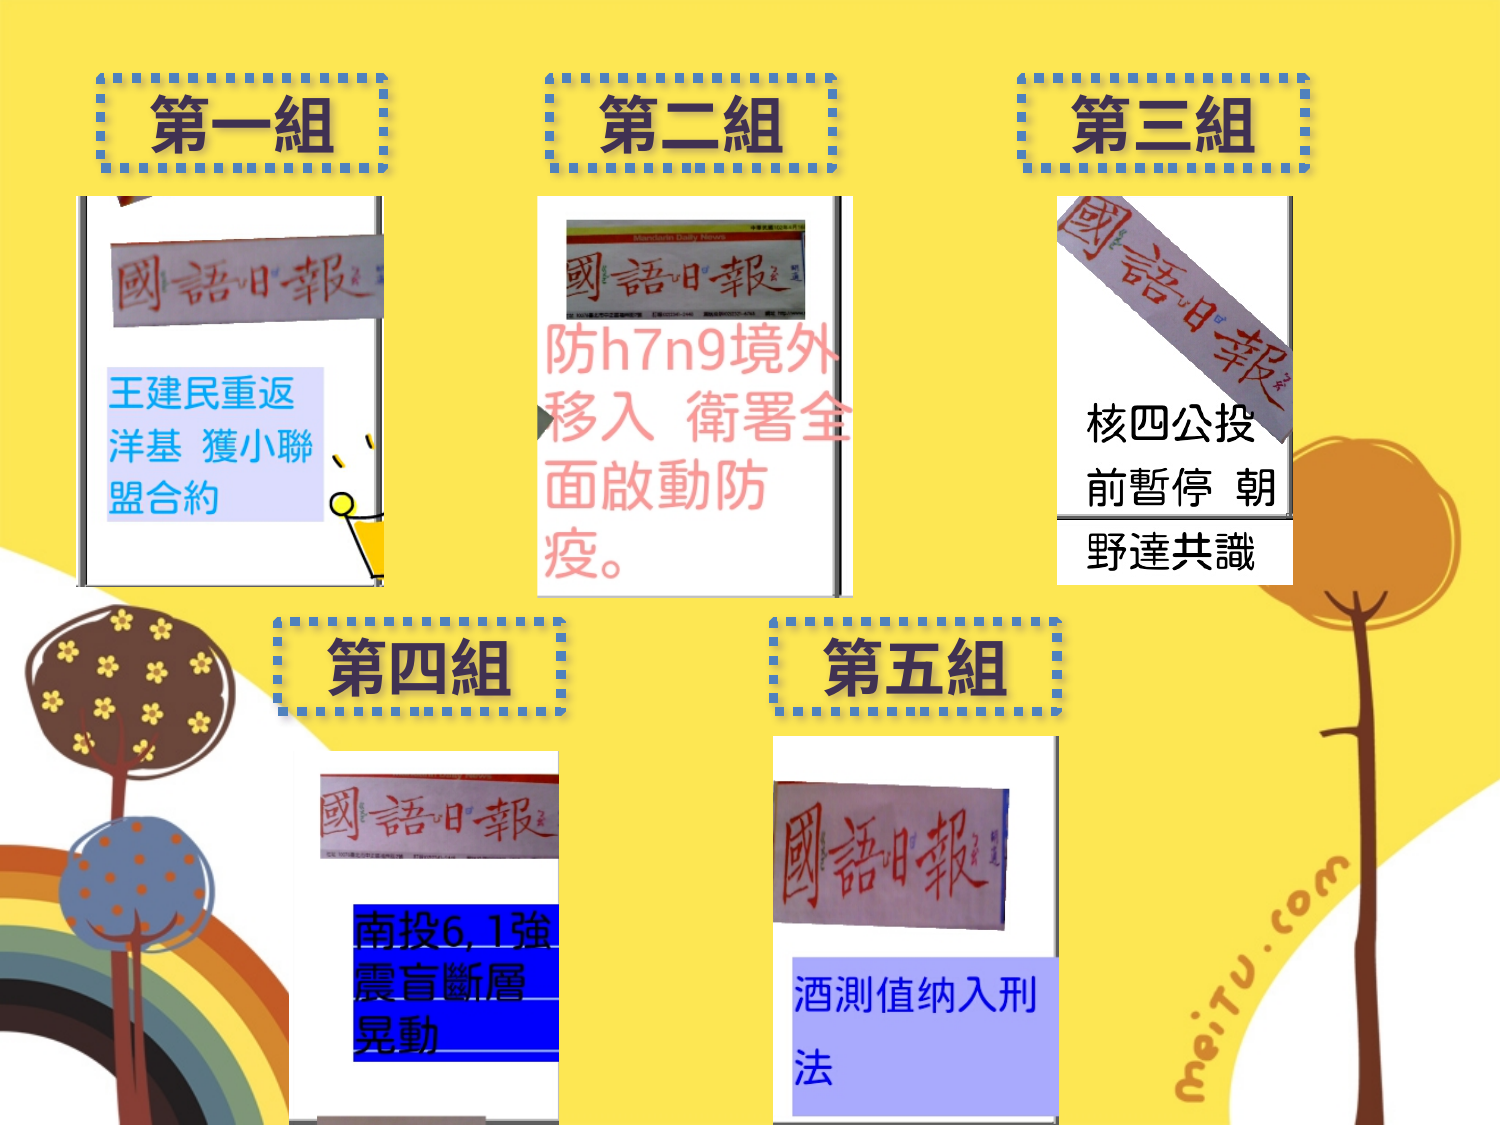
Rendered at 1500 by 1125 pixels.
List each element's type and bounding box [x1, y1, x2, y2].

title [100, 66, 1376, 308]
picture [0, 0, 1500, 1125]
